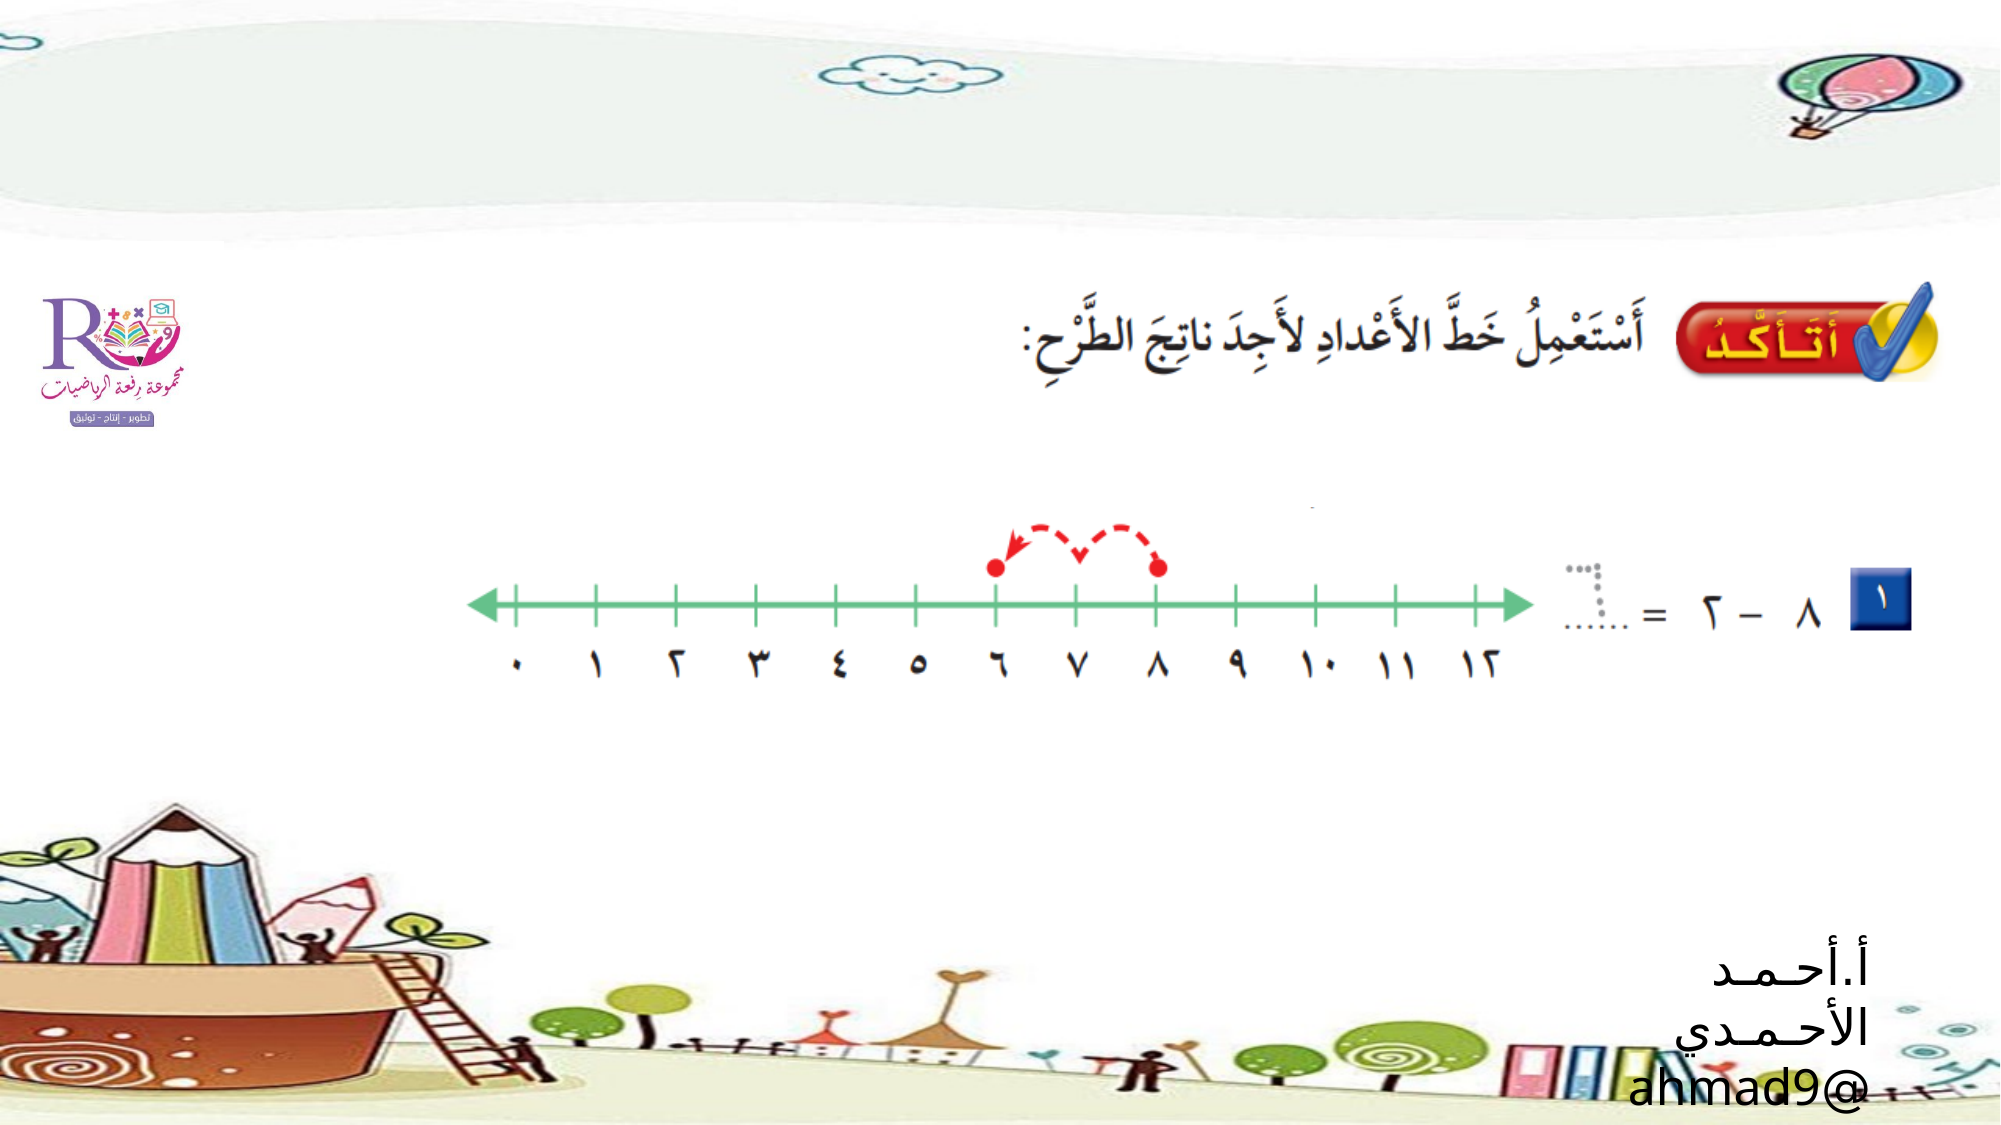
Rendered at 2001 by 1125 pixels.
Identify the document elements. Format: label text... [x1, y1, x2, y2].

text_box أ.أحـمـد الأحـمـدي @ahmad9963 [1600, 927, 1886, 1125]
picture [0, 0, 2001, 1125]
